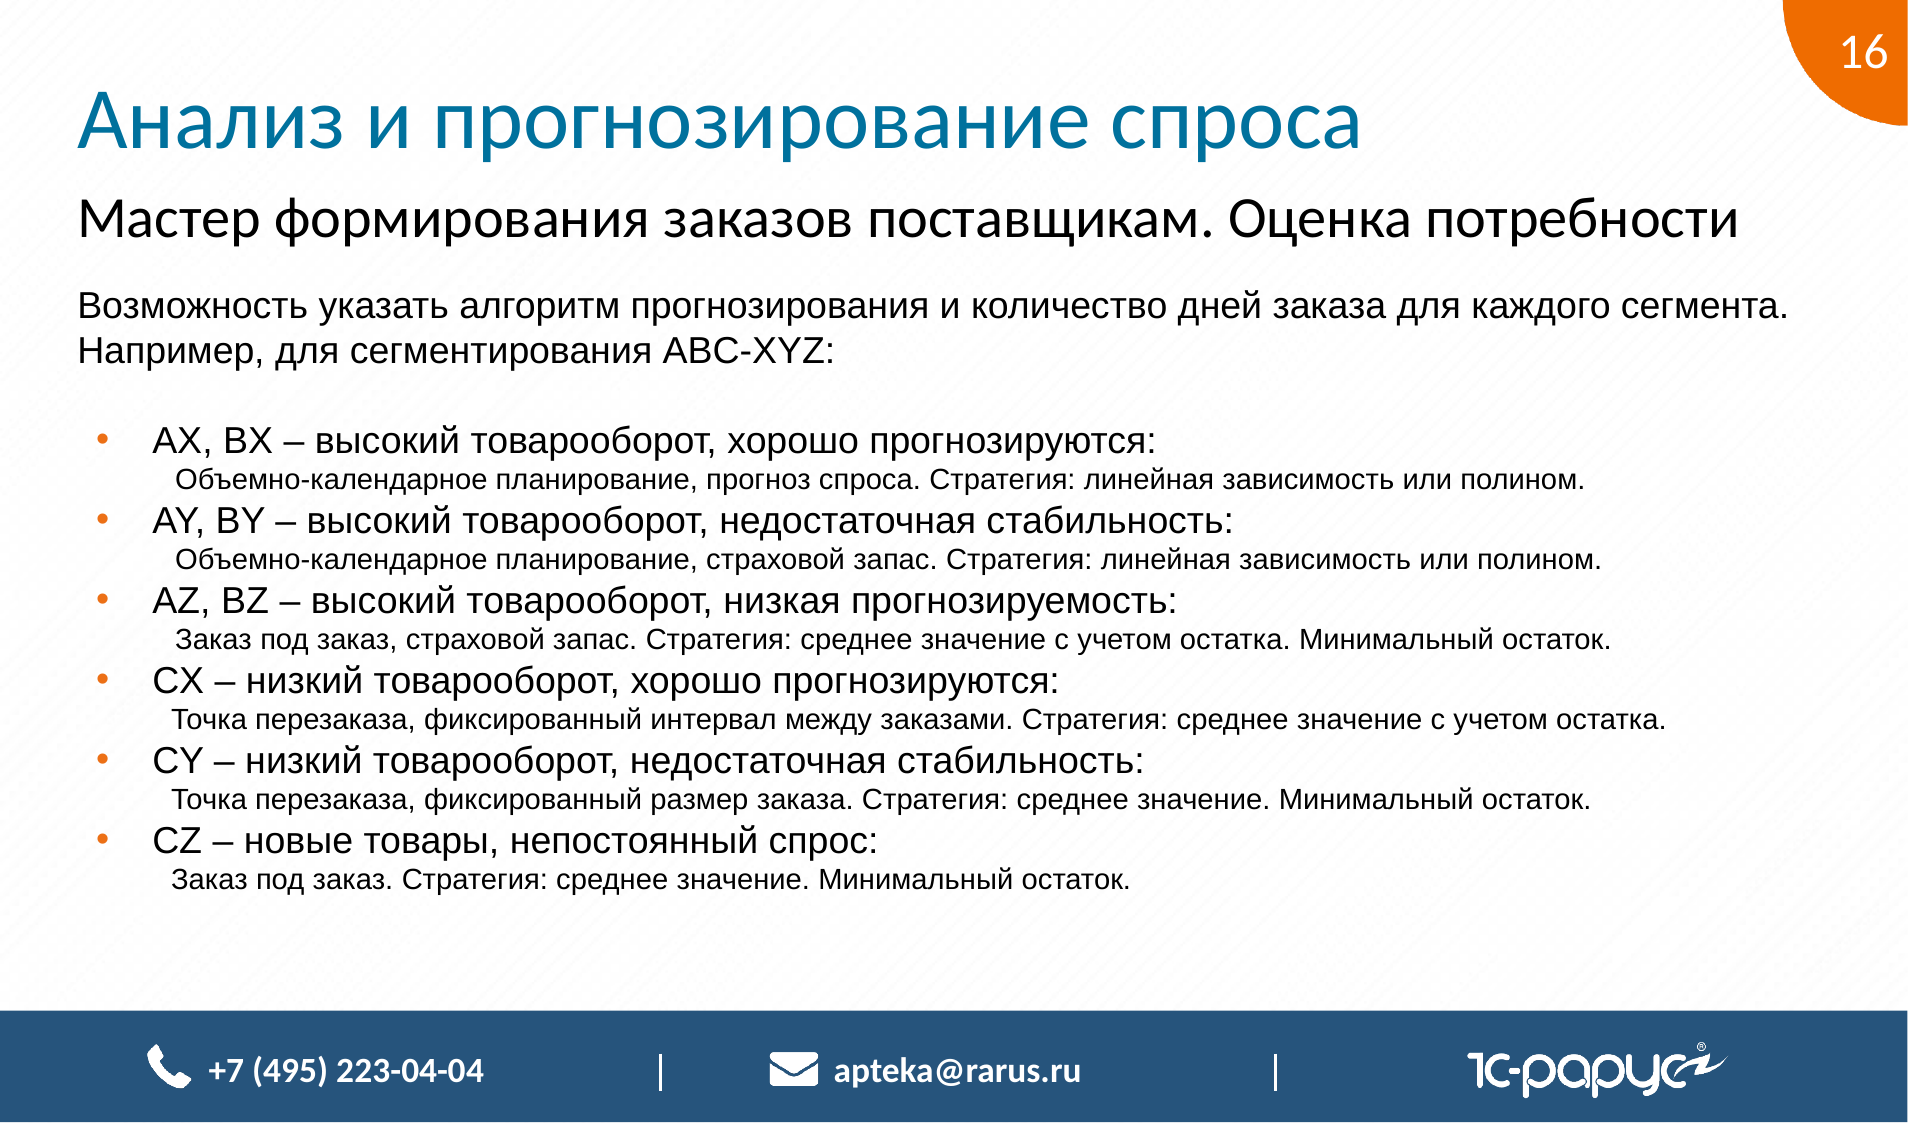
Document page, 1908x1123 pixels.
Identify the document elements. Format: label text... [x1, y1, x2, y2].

title Анализ и прогнозирование спроса Мастер формирования заказов поставщикам. Оценка потребности [62, 70, 1811, 265]
picture [1462, 1036, 1731, 1104]
picture [144, 1041, 194, 1091]
picture [766, 1041, 821, 1096]
text_box Возможность указать алгоритм прогнозирования и количество дней заказа для каждого сегмента. Например, для сегментирования ABC-XYZ: АX, BX – высокий товарооборот, хорошо прогнозируются: Объемно-календарное планирование, прогноз спроса. Стратегия: линейная зависимость или полином. AY, BY – высокий товарооборот, недостаточная стабильность: Объемно-календарное планирование, страховой запас. Стратегия: линейная зависимость или полином. AZ, BZ – высокий товарооборот, низкая прогнозируемость: Заказ под заказ, страховой запас. Стратегия: среднее значение с учетом остатка. Минимальный остаток. CX – низкий товарооборот, хорошо прогнозируются: Точка перезаказа, фиксированный интервал между заказами. Стратегия: среднее значение с учетом остатка. CY – низкий товарооборот, недостаточная стабильность: Точка перезаказа, фиксированный размер заказа. Стратегия: среднее значение. Минимальный остаток. CZ – новые товары, непостоянный спрос: Заказ под заказ. Стратегия: среднее значение. Минимальный остаток. [62, 265, 1849, 951]
picture [0, 0, 1908, 1010]
